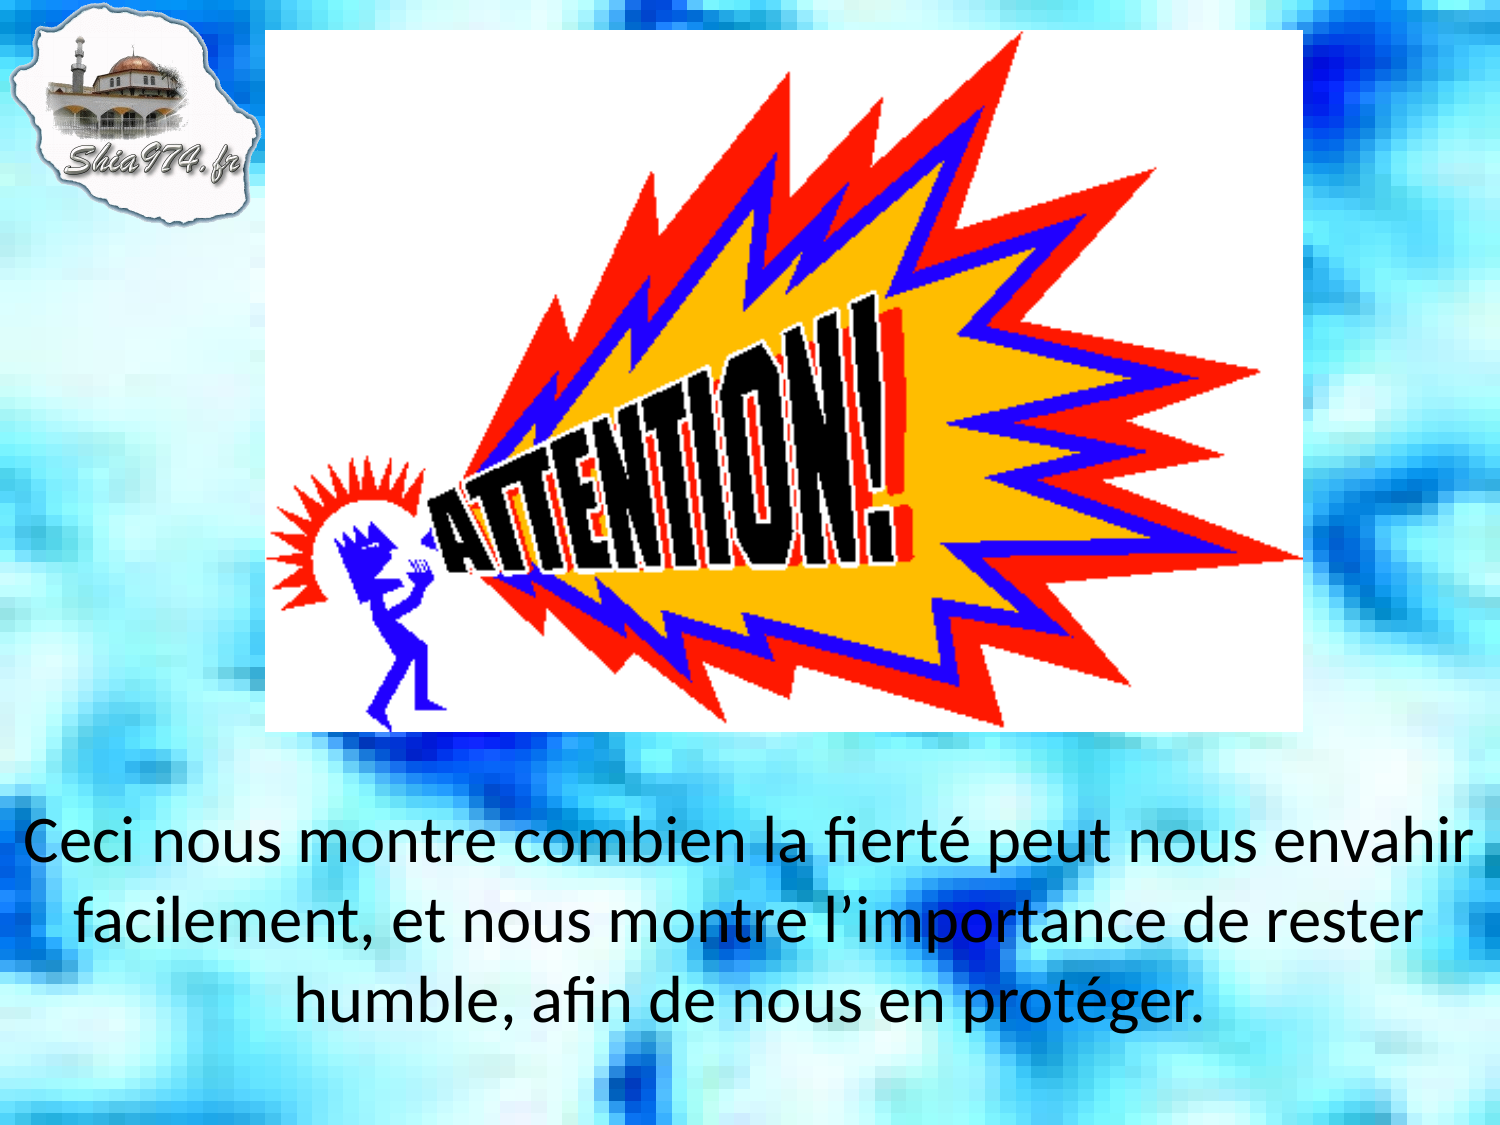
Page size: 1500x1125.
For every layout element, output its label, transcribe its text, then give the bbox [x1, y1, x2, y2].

title Ceci nous montre combien la fierté peut nous envahir facilement, et nous montre l’importance de rester humble, afin de nous en protéger. [0, 751, 1500, 1125]
picture [0, 0, 1500, 751]
